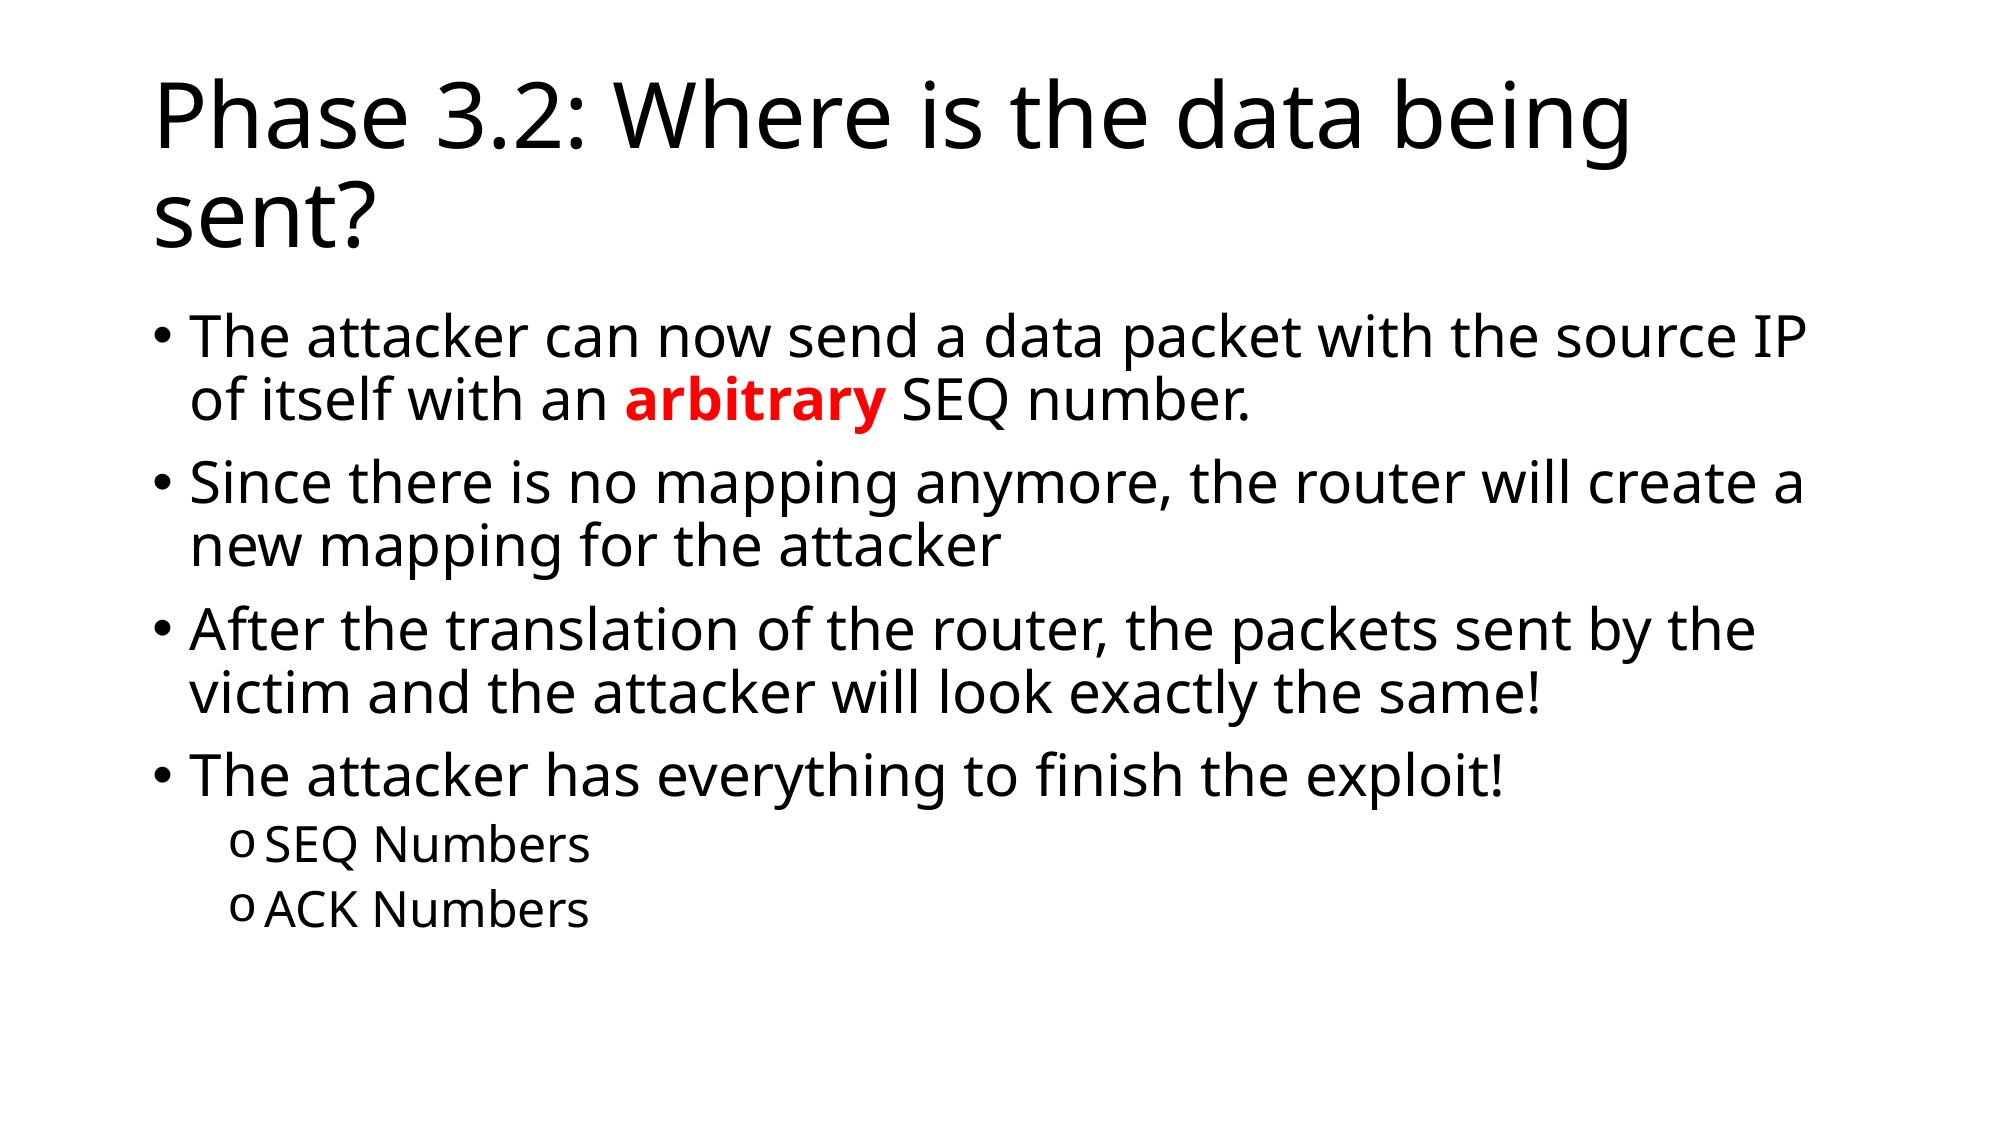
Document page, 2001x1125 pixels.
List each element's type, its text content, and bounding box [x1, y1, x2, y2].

title Phase 3.2: Where is the data being sent? [137, 59, 1863, 278]
list The attacker can now send a data packet with the source IP of itself with an arbitrary SEQ number. Since there is no mapping anymore, the router will create a new mapping for the attacker After the translation of the router, the packets sent by the victim and the attacker will look exactly the same! The attacker has everything to finish the exploit! SEQ Numbers ACK Numbers [137, 299, 1863, 1014]
